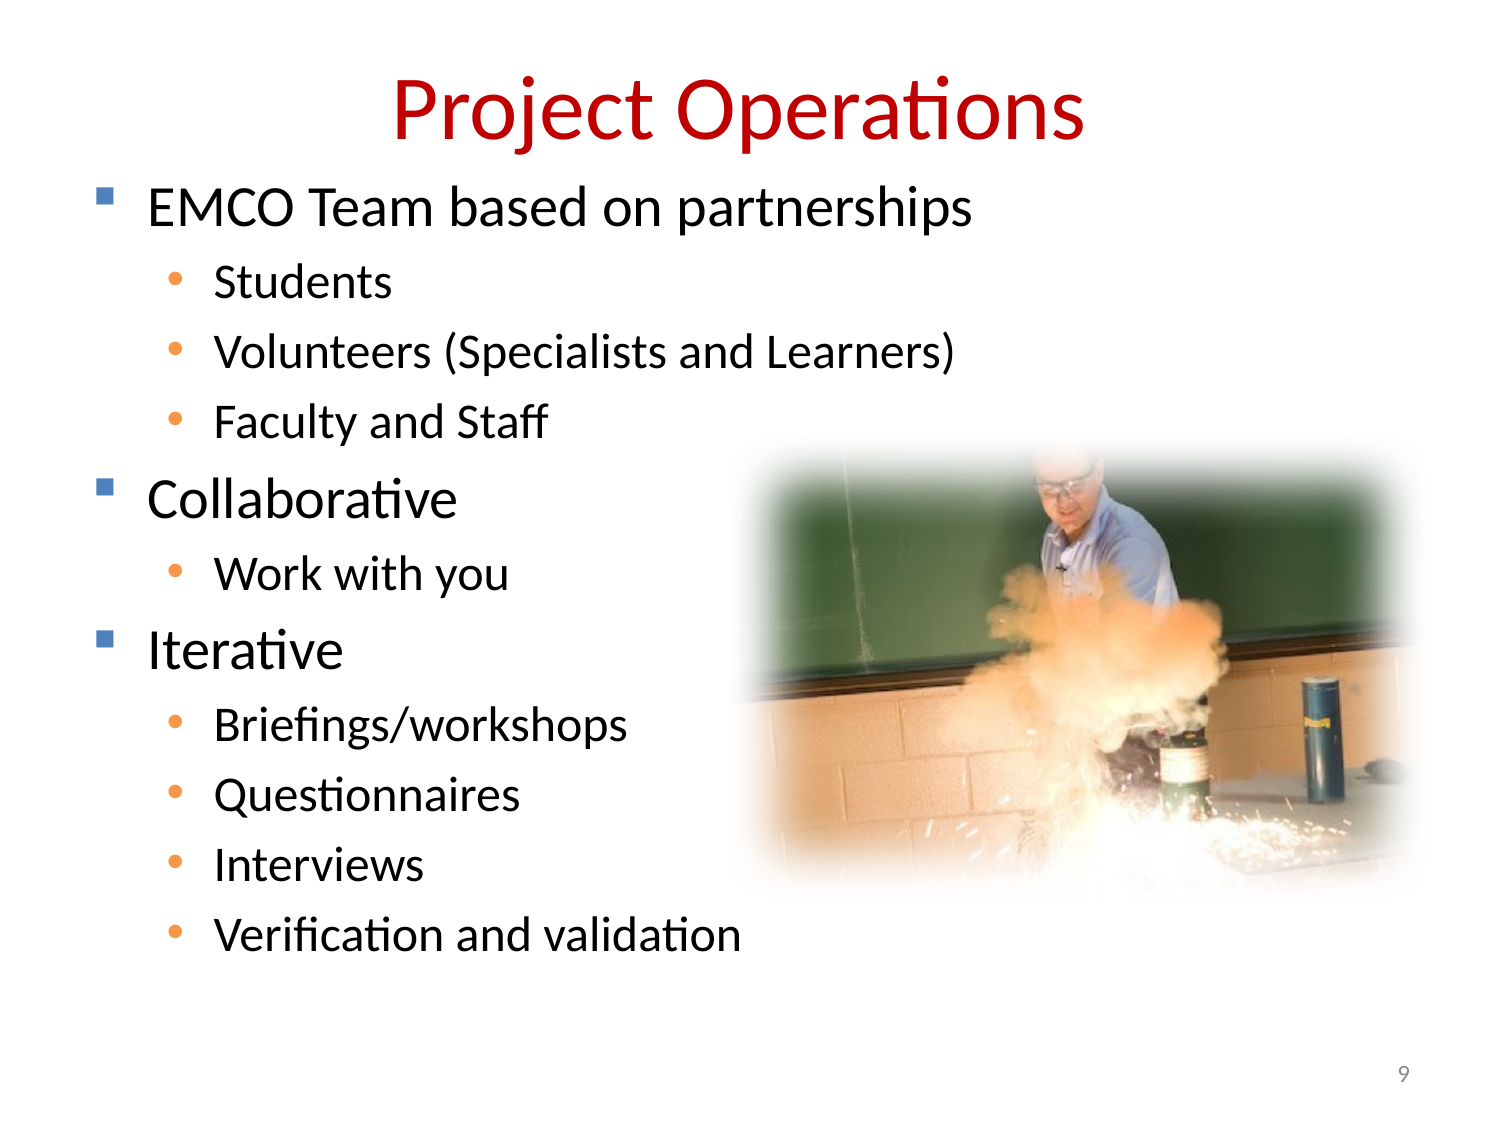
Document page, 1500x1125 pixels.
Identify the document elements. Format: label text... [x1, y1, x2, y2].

title Project Operations [74, 44, 1426, 162]
picture [726, 432, 1430, 902]
list EMCO Team based on partnerships Students Volunteers (Specialists and Learners) Faculty and Staff Collaborative Work with you Iterative Briefings/workshops Questionnaires Interviews Verification and validation [76, 160, 1427, 994]
slide_number 9 [1074, 1042, 1425, 1103]
